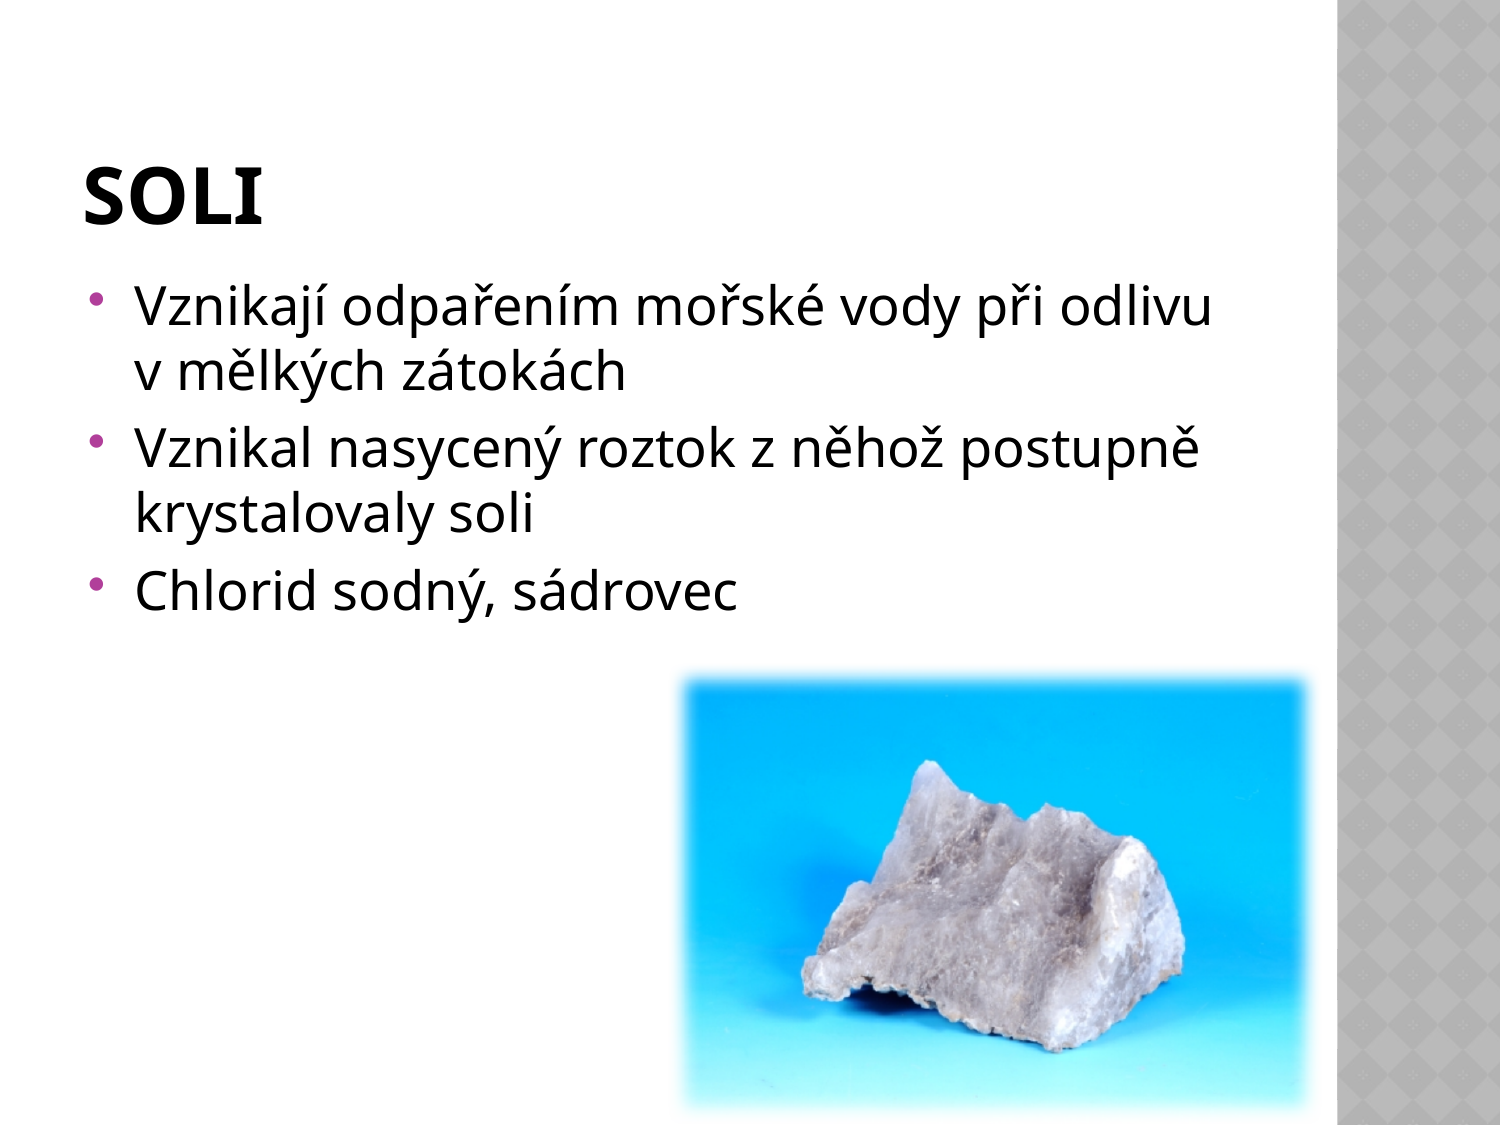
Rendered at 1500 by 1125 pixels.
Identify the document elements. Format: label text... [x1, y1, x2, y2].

title Soli [75, 52, 1263, 240]
picture [666, 661, 1324, 1125]
list Vznikají odpařením mořské vody při odlivu v mělkých zátokách Vznikal nasycený roztok z něhož postupně krystalovaly soli Chlorid sodný, sádrovec [75, 264, 1263, 1059]
